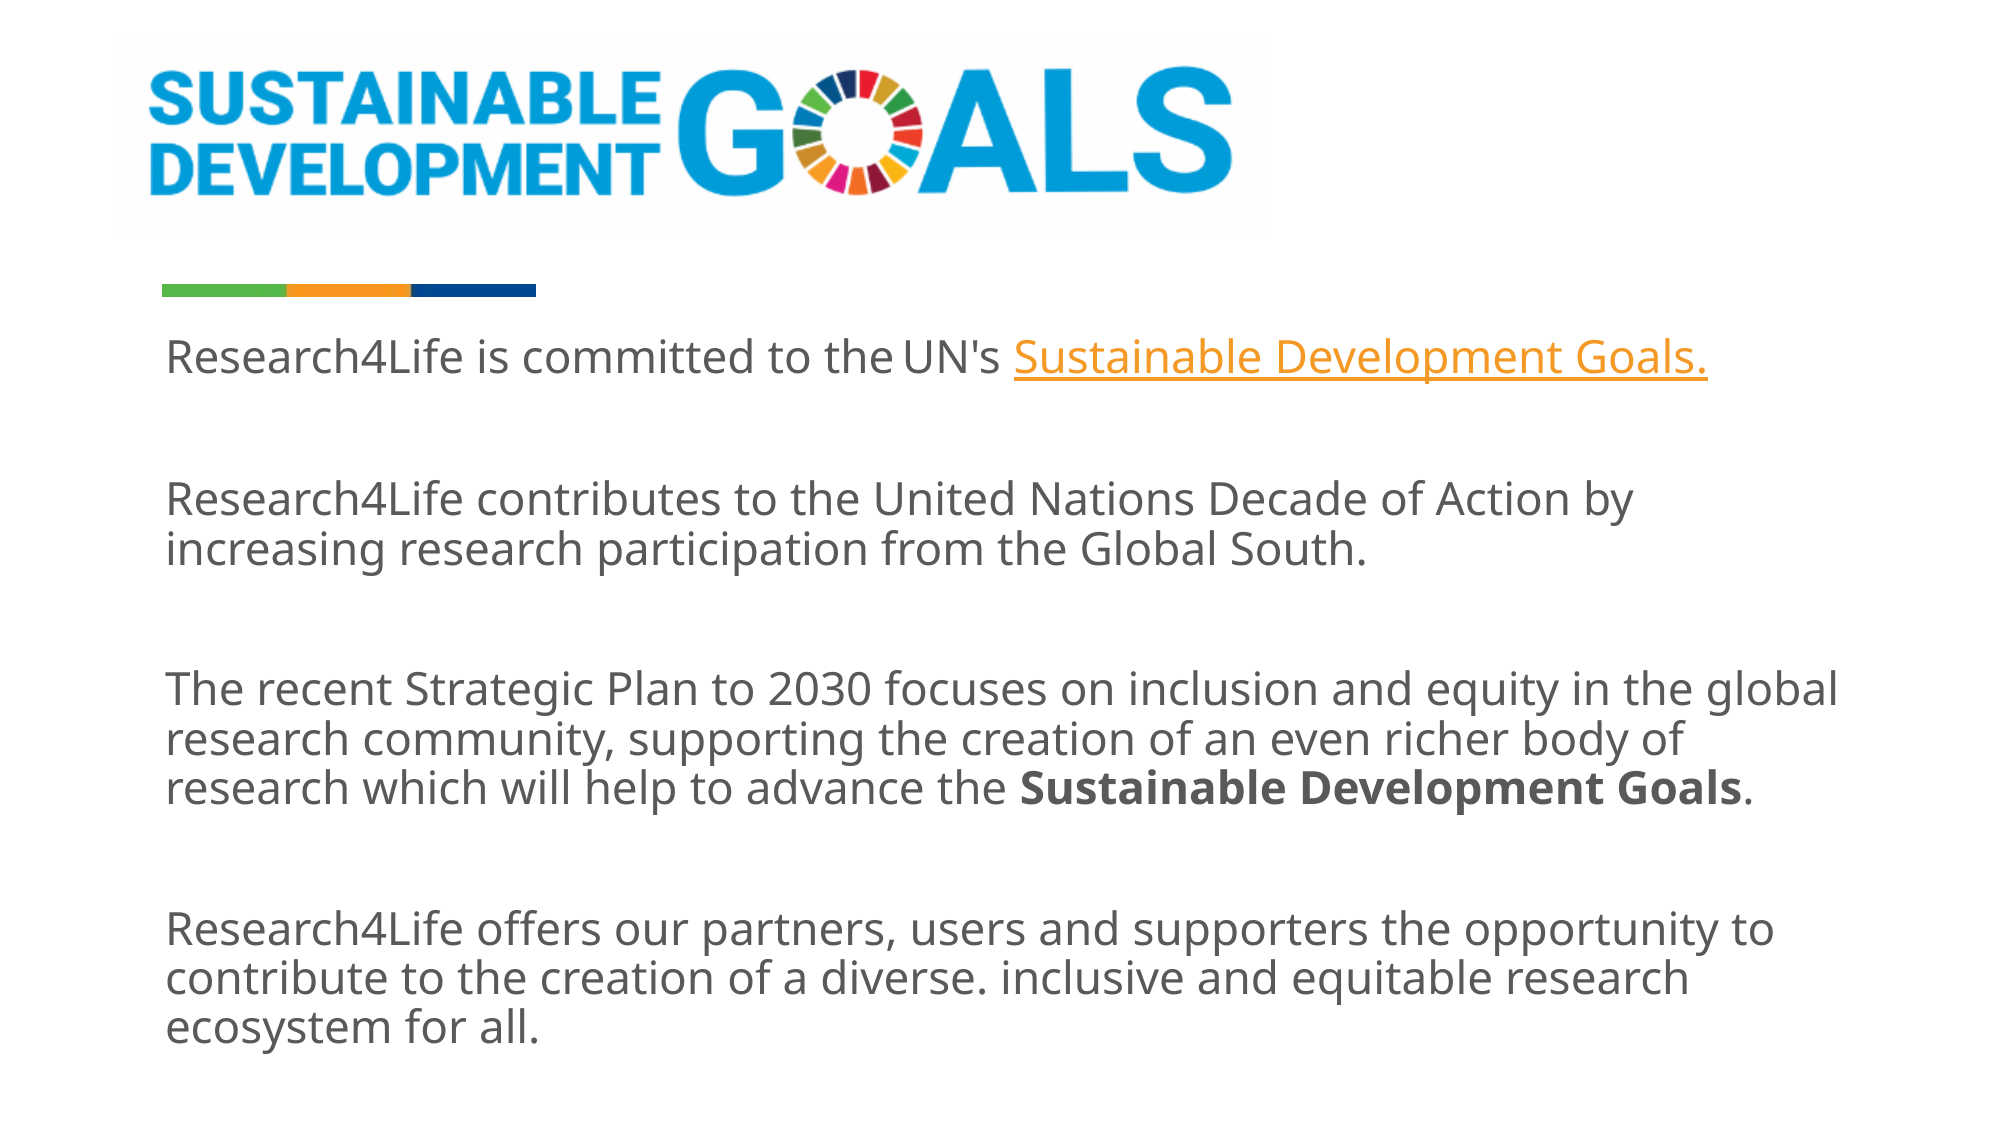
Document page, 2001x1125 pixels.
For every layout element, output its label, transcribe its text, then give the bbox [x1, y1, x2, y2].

picture [161, 283, 536, 297]
list Research4Life is committed to the UN's Sustainable Development Goals. Research4Life contributes to the United Nations Decade of Action by increasing research participation from the Global South. The recent Strategic Plan to 2030 focuses on inclusion and equity in the global research community, supporting the creation of an even richer body of research which will help to advance the Sustainable Development Goals. Research4Life offers our partners, users and supporters the opportunity to contribute to the creation of a diverse. inclusive and equitable research ecosystem for all. [137, 321, 1863, 976]
picture [115, 32, 1270, 236]
